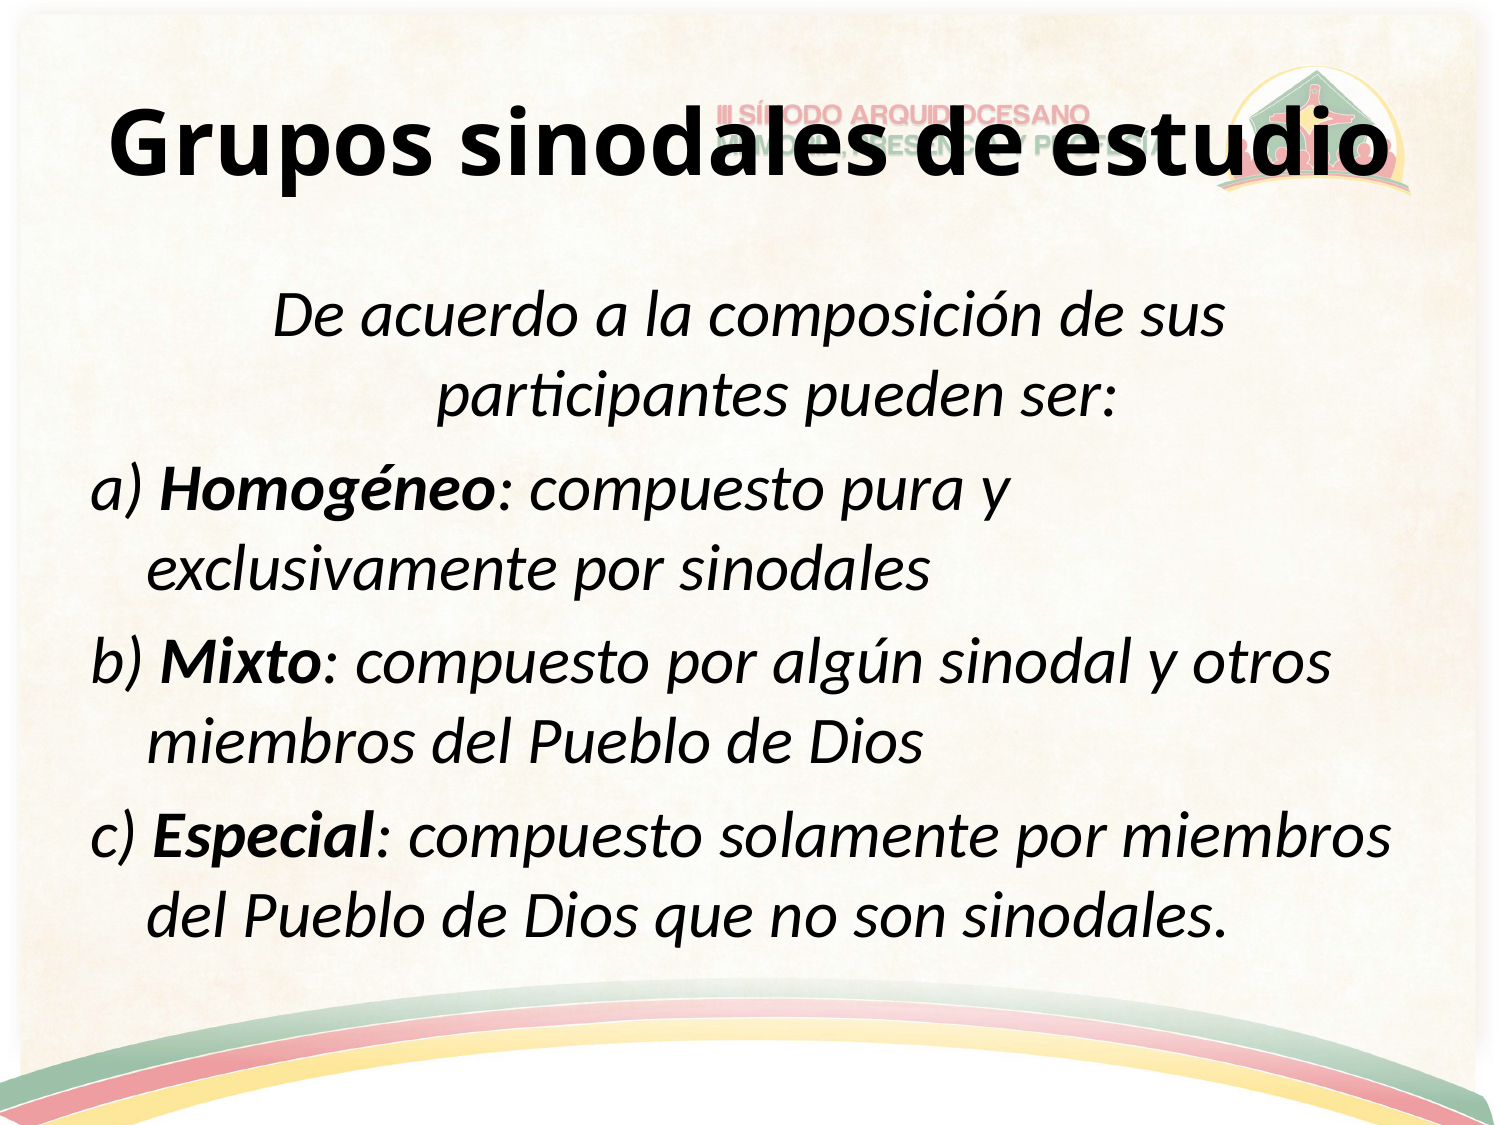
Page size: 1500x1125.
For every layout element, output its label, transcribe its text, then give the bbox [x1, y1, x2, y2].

title Grupos sinodales de estudio [75, 45, 1425, 233]
list De acuerdo a la composición de sus participantes pueden ser: a) Homogéneo: compuesto pura y exclusivamente por sinodales b) Mixto: compuesto por algún sinodal y otros miembros del Pueblo de Dios c) Especial: compuesto solamente por miembros del Pueblo de Dios que no son sinodales. [75, 262, 1425, 1005]
